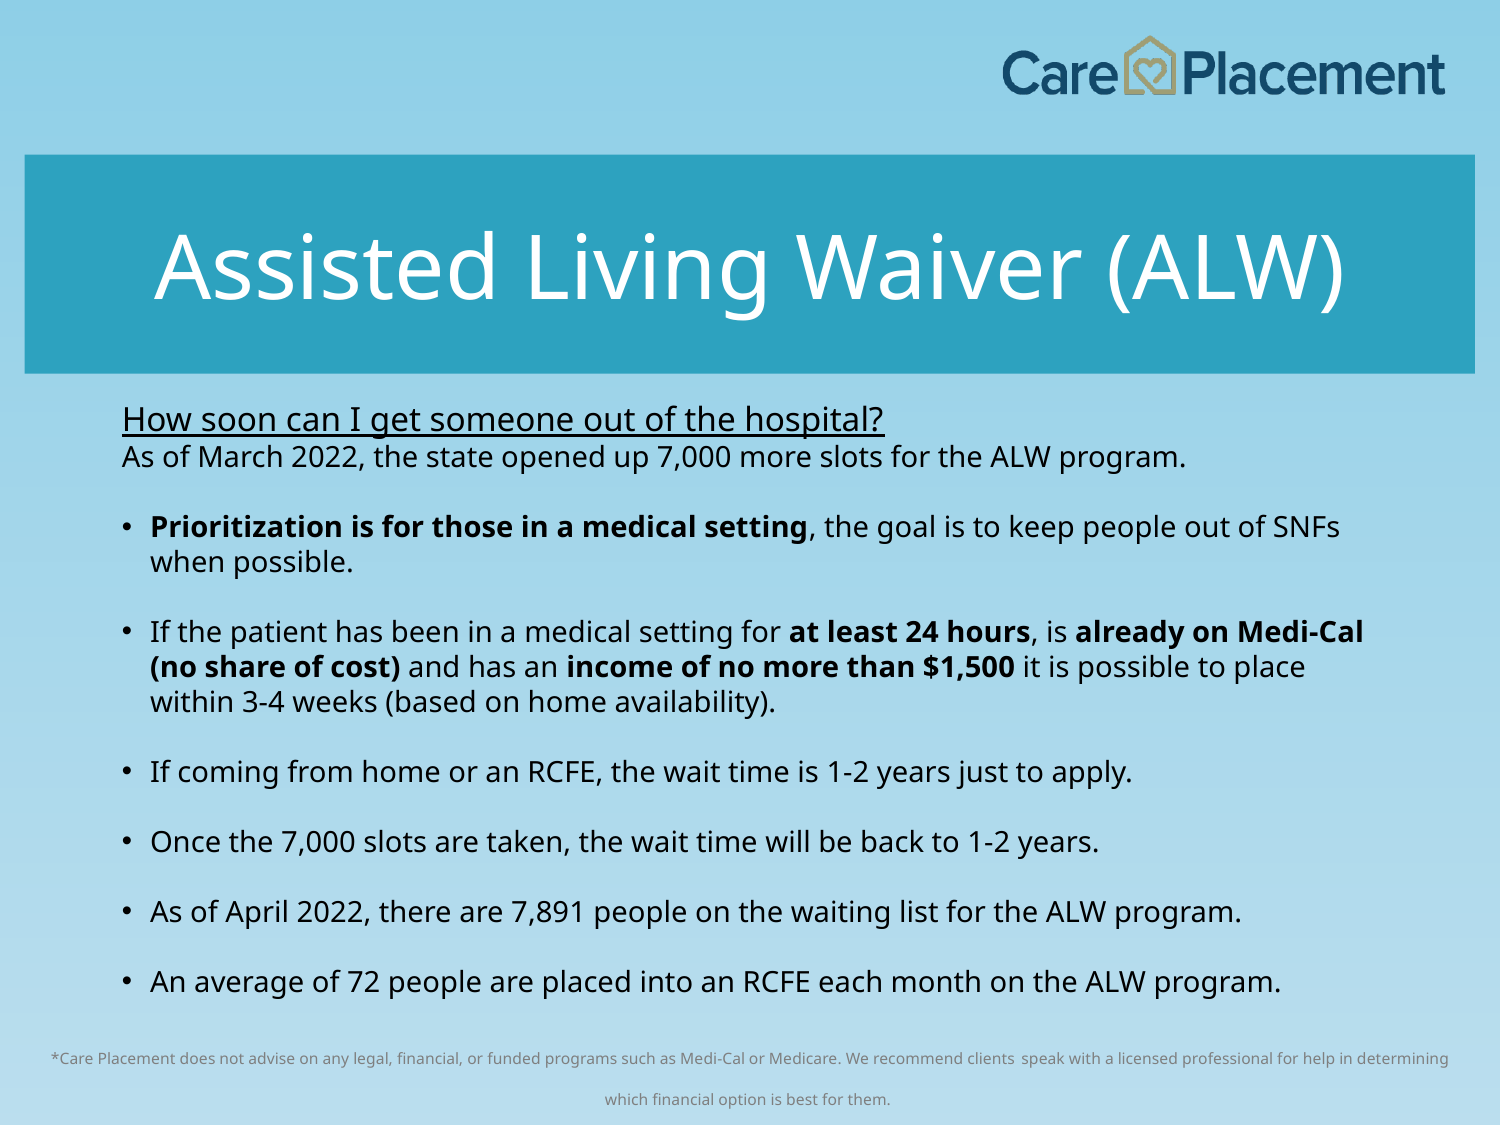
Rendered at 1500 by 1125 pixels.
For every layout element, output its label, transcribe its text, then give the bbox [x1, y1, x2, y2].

text_box *Care Placement does not advise on any legal, financial, or funded programs such as Medi-Cal or Medicare. We recommend clients speak with a licensed professional for help in determining which financial option is best for them. [18, 1029, 1481, 1073]
text_box How soon can I get someone out of the hospital? As of March 2022, the state opened up 7,000 more slots for the ALW program. Prioritization is for those in a medical setting, the goal is to keep people out of SNFs when possible. If the patient has been in a medical setting for at least 24 hours, is already on Medi-Cal (no share of cost) and has an income of no more than $1,500 it is possible to place within 3-4 weeks (based on home availability). If coming from home or an RCFE, the wait time is 1-2 years just to apply. Once the 7,000 slots are taken, the wait time will be back to 1-2 years. As of April 2022, there are 7,891 people on the waiting list for the ALW program. An average of 72 people are placed into an RCFE each month on the ALW program. [107, 391, 1393, 1006]
picture [999, 32, 1449, 102]
title Assisted Living Waiver (ALW) [24, 154, 1475, 374]
